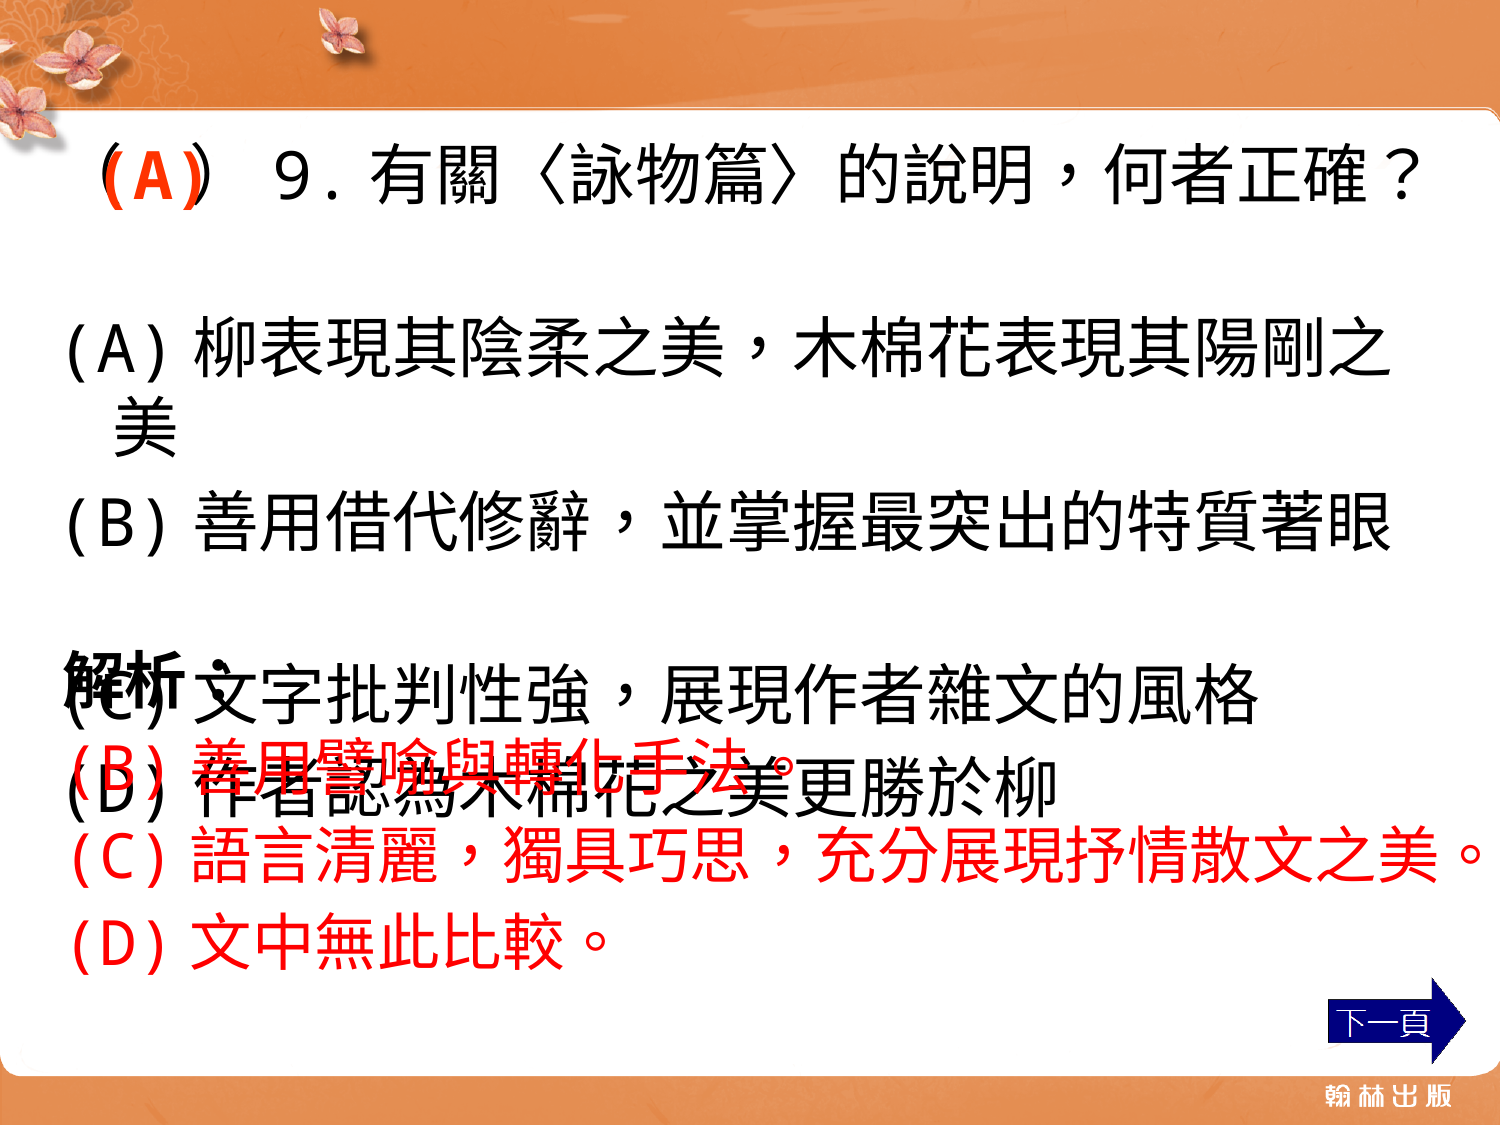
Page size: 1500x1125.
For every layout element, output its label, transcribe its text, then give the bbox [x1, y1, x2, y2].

text_box 解析： (B)善用譬喻與轉化手法。 (C)語言清麗，獨具巧思，充分展現抒情散文之美。 (D)文中無此比較。 [47, 633, 1500, 1012]
text_box (A) [78, 125, 229, 221]
picture [0, 0, 1500, 1125]
list （ ）9.有關〈詠物篇〉的說明，何者正確？ (A)柳表現其陰柔之美，木棉花表現其陽剛之美 (B)善用借代修辭，並掌握最突出的特質著眼 (C)文字批判性強，展現作者雜文的風格 (D)作者認為木棉花之美更勝於柳 [41, 125, 1471, 610]
